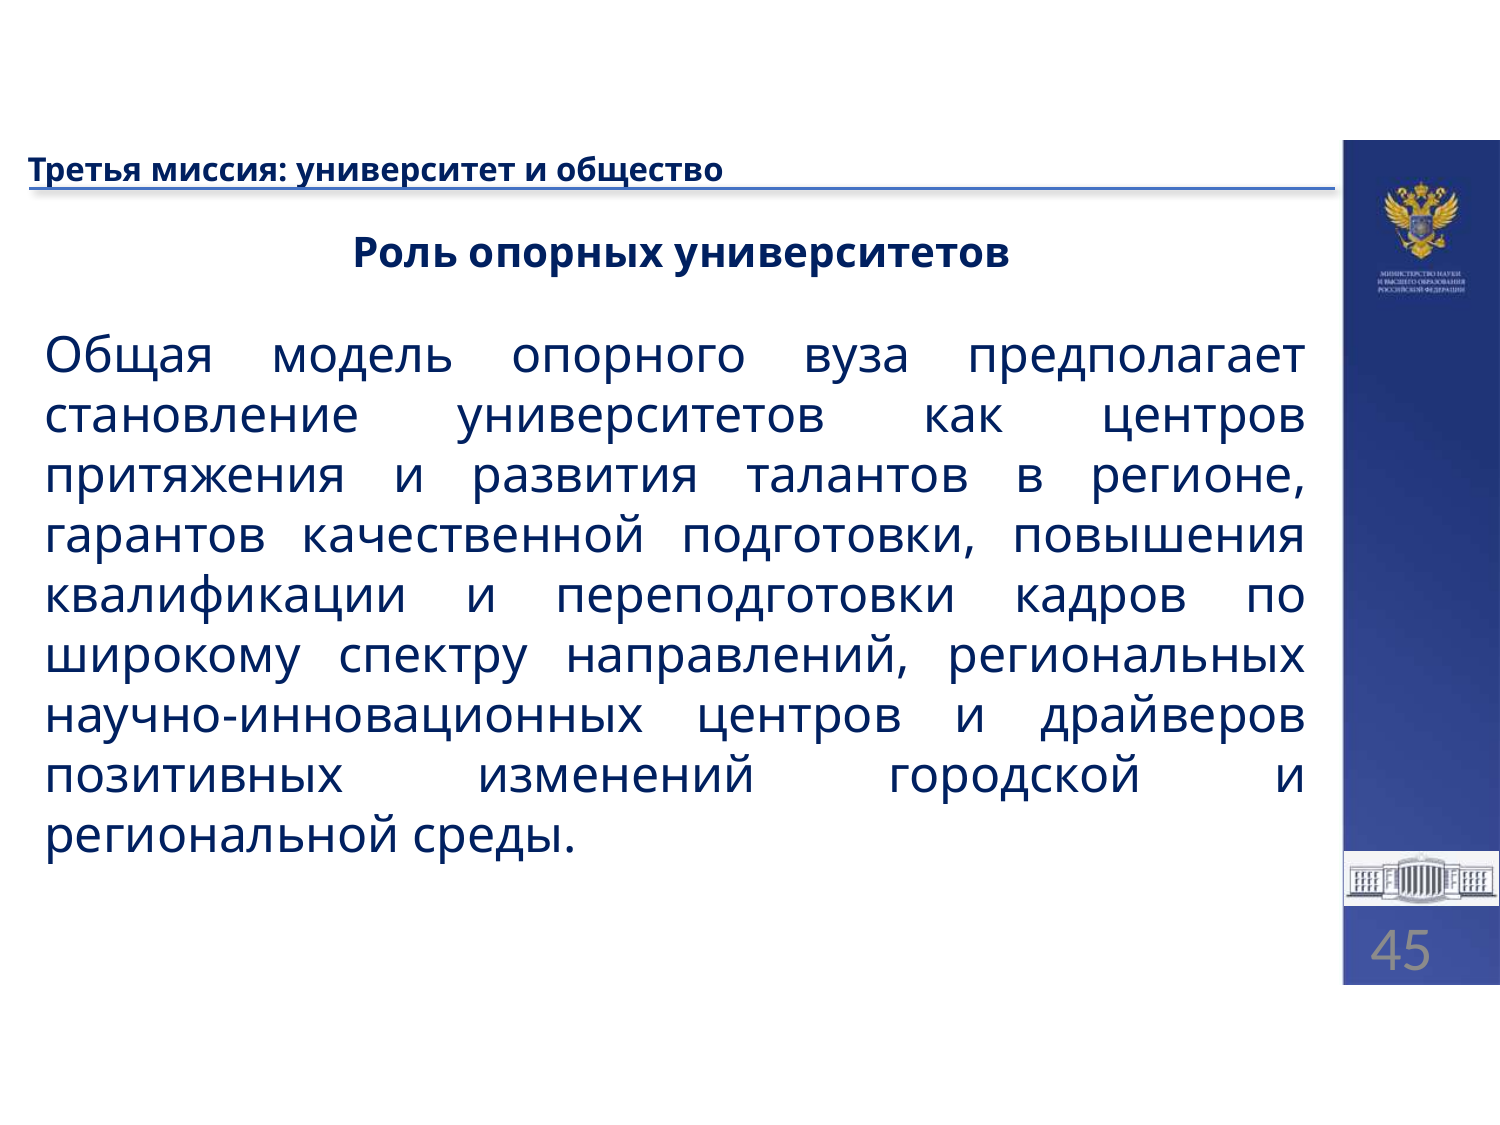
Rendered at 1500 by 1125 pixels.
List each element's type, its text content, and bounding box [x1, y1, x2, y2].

text_box Общая модель опорного вуза предполагает становление университетов как центров притяжения и развития талантов в регионе, гарантов качественной подготовки, повышения квалификации и переподготовки кадров по широкому спектру направлений, региональных научно-инновационных центров и драйверов позитивных изменений городской и региональной среды. [29, 315, 1322, 871]
text_box Роль опорных университетов [29, 219, 1335, 282]
picture [1344, 851, 1499, 906]
text_box Третья миссия: университет и общество [16, 143, 1339, 194]
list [1339, 140, 1500, 985]
